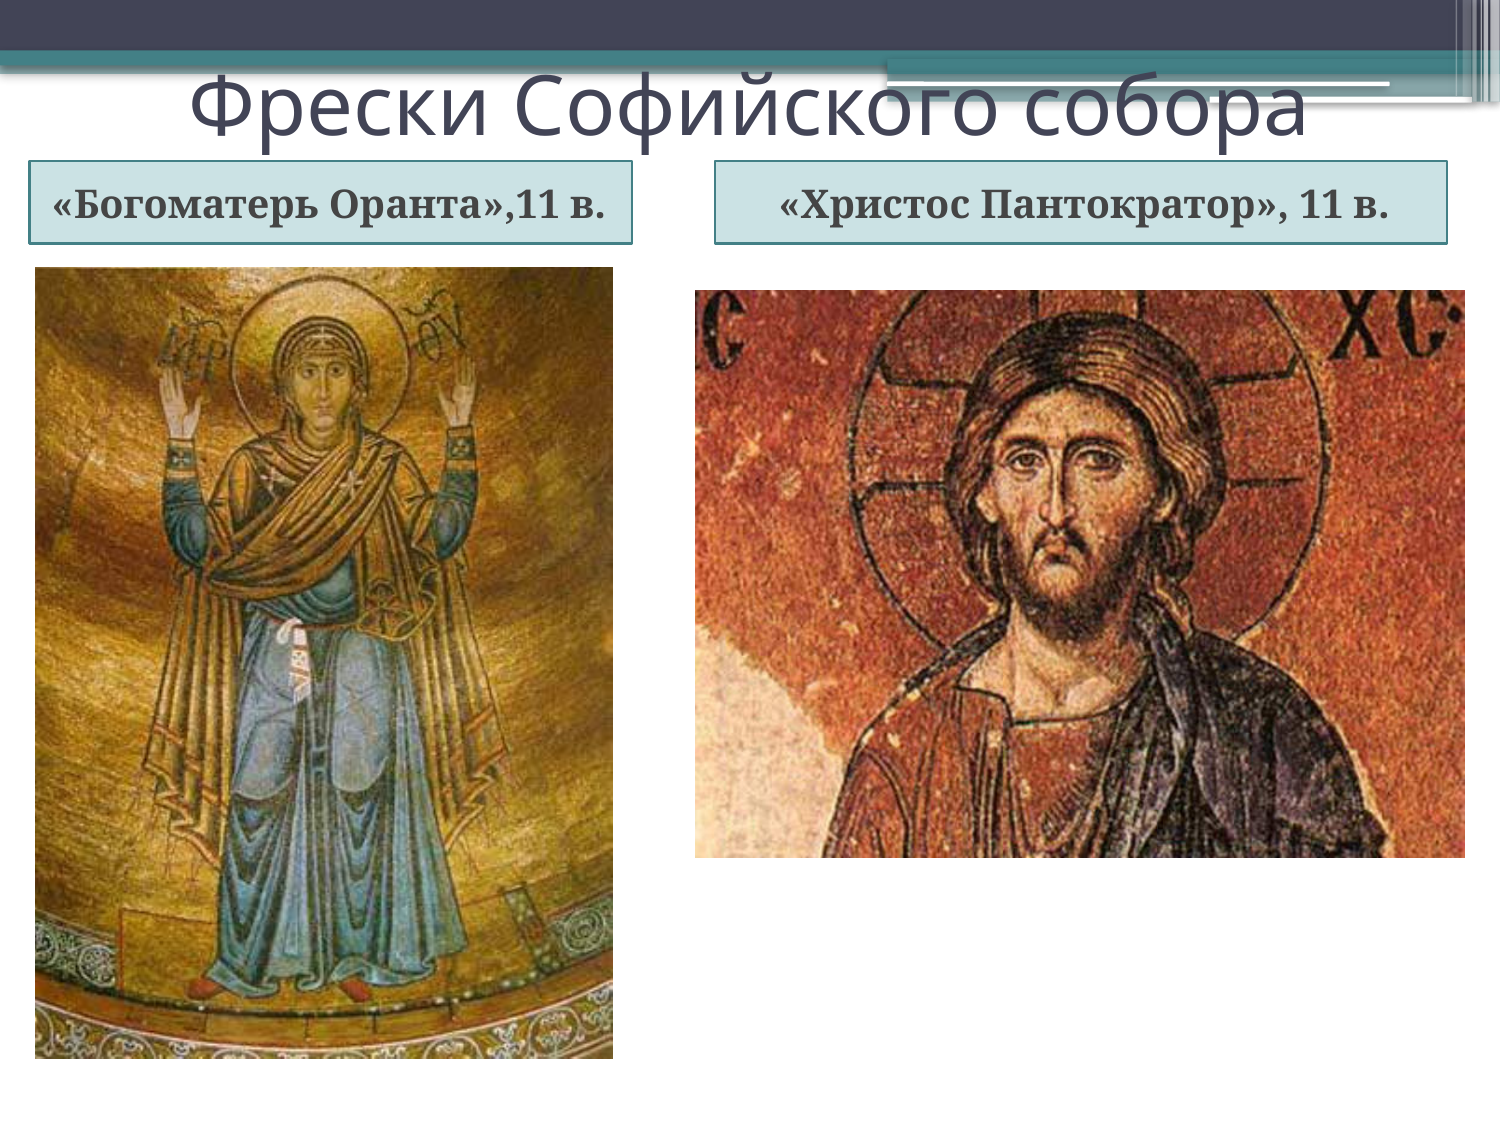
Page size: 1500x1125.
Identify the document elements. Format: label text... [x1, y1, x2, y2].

list «Христос Пантократор», 11 в. [714, 160, 1448, 245]
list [695, 290, 1465, 858]
title Фрески Софийского собора [62, 42, 1438, 161]
list «Богоматерь Оранта»,11 в. [28, 160, 633, 245]
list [35, 266, 613, 1059]
